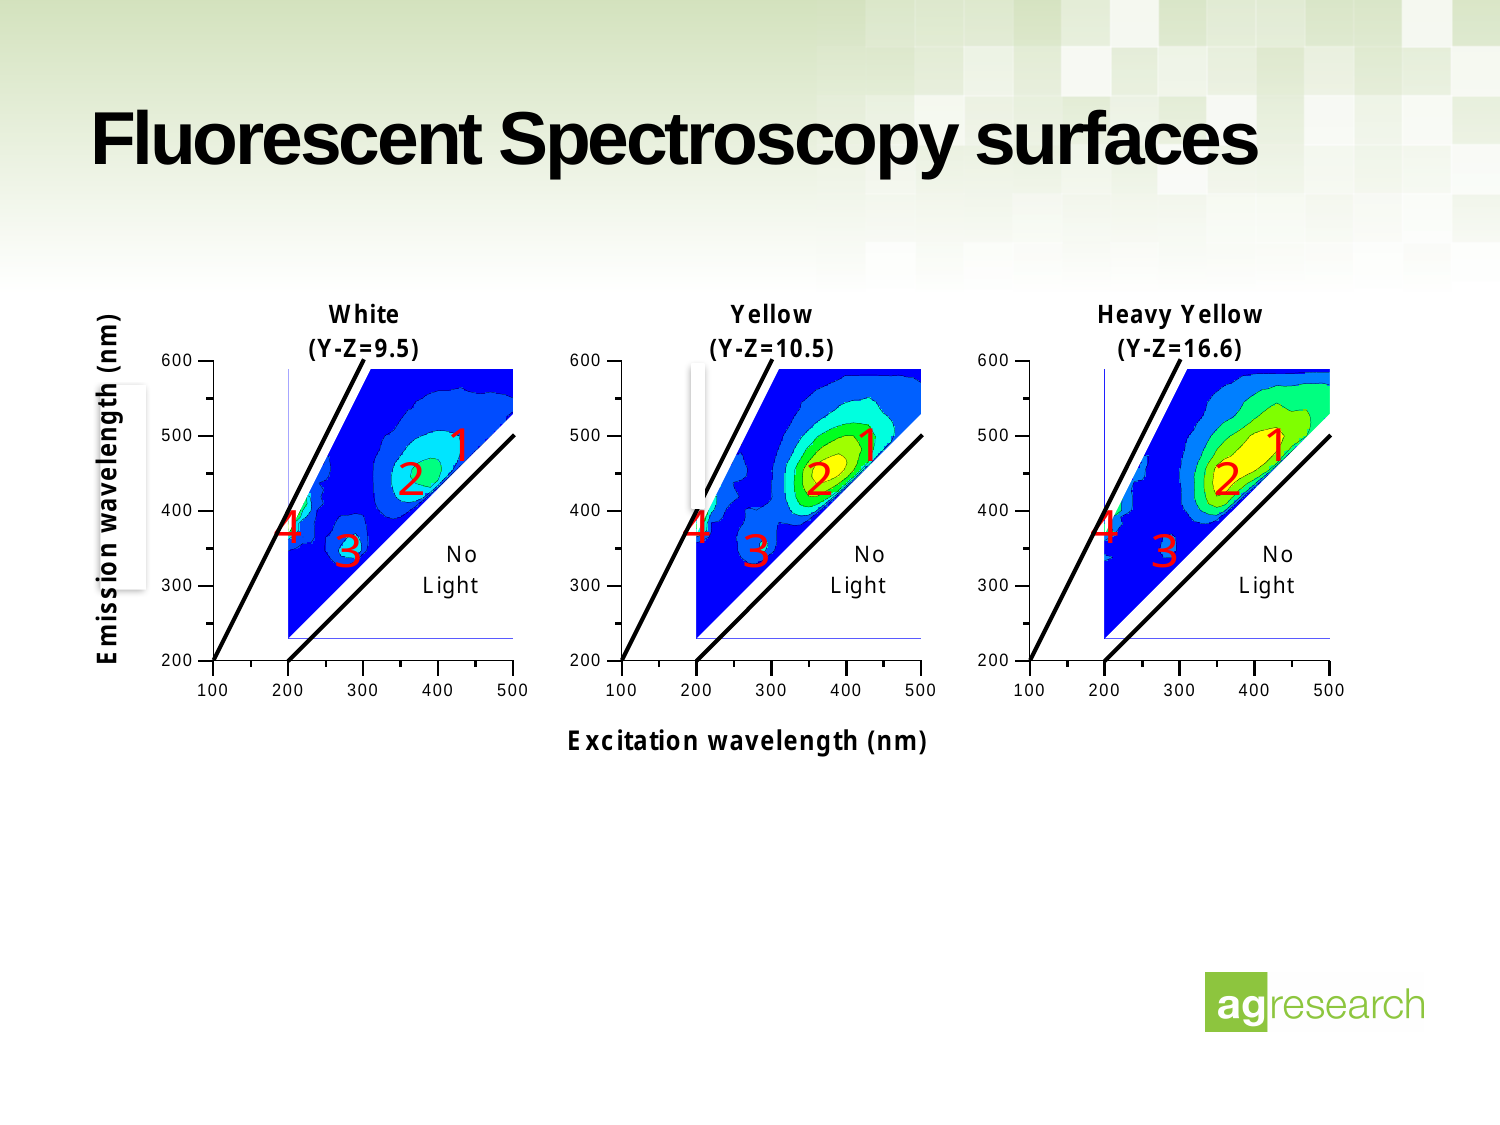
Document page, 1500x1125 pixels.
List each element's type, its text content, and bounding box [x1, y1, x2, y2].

picture [1205, 972, 1424, 1032]
picture [0, 0, 1500, 680]
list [74, 258, 1367, 776]
title Fluorescent Spectroscopy surfaces [75, 56, 1425, 213]
